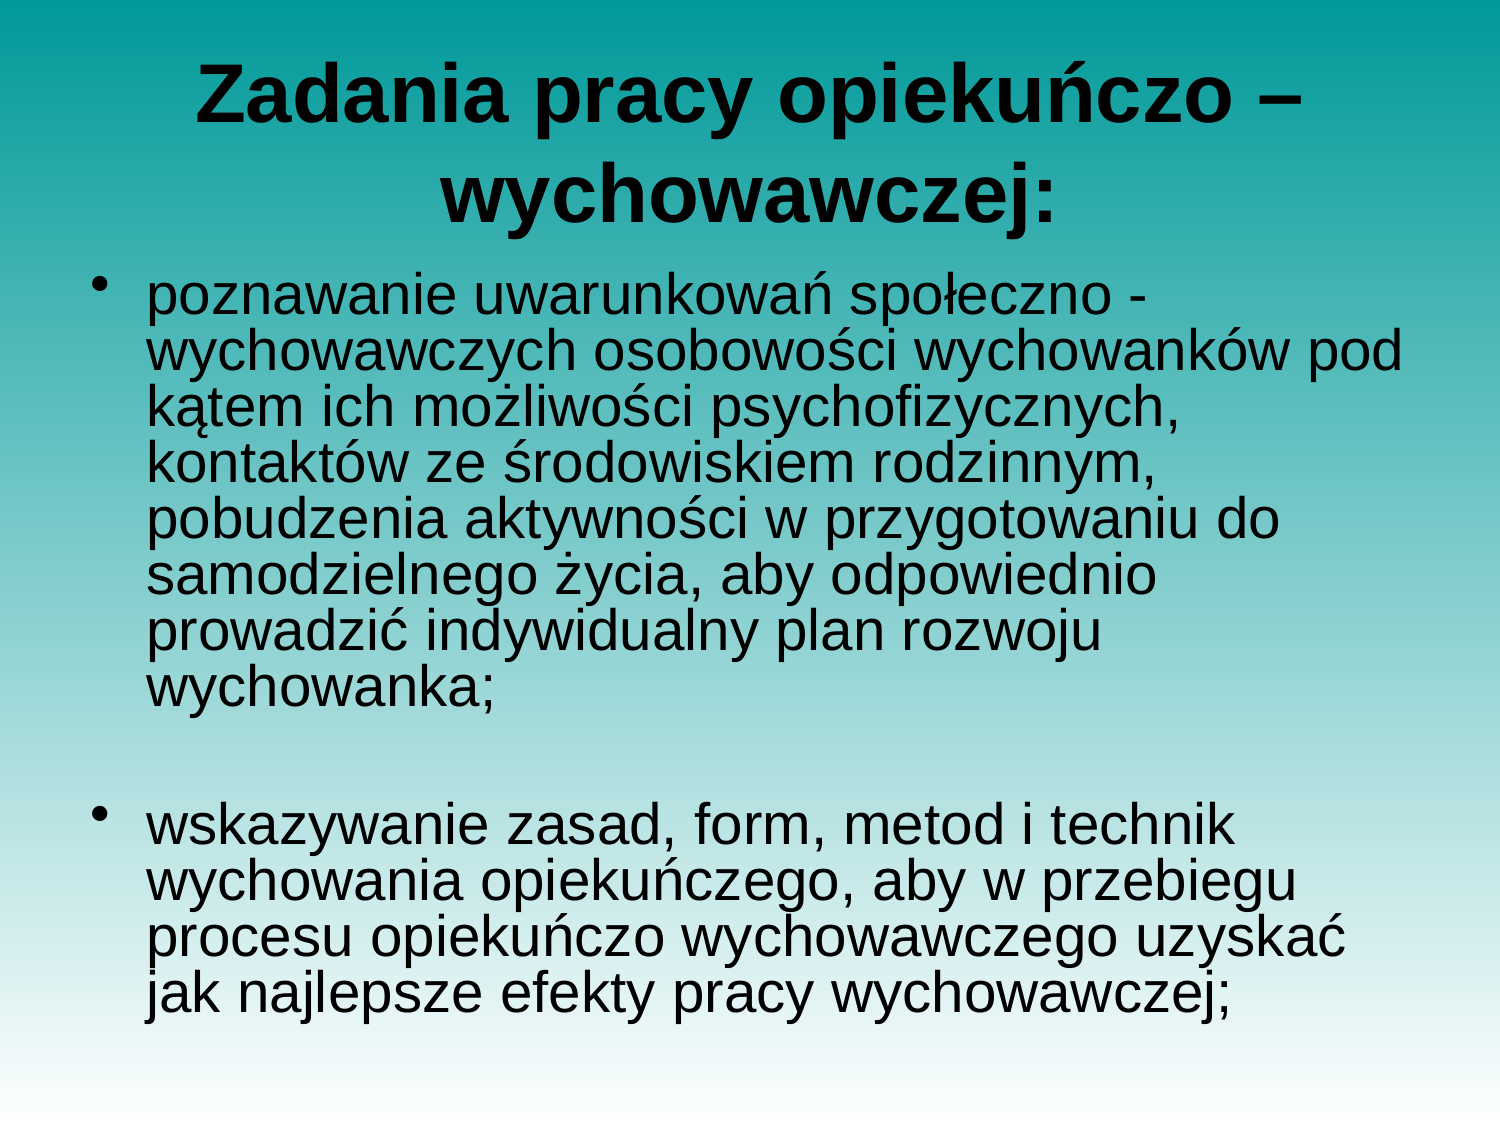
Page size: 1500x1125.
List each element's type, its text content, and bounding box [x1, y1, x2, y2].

list poznawanie uwarunkowań społeczno -wychowawczych osobowości wychowanków pod kątem ich możliwości psychofizycznych, kontaktów ze środowiskiem rodzinnym, pobudzenia aktywności w przygotowaniu do samodzielnego życia, aby odpowiednio prowadzić indywidualny plan rozwoju wychowanka; wskazywanie zasad, form, metod i technik wychowania opiekuńczego, aby w przebiegu procesu opiekuńczo wychowawczego uzyskać jak najlepsze efekty pracy wychowawczej; [75, 262, 1425, 1083]
title Zadania pracy opiekuńczo – wychowawczej: [75, 45, 1425, 233]
